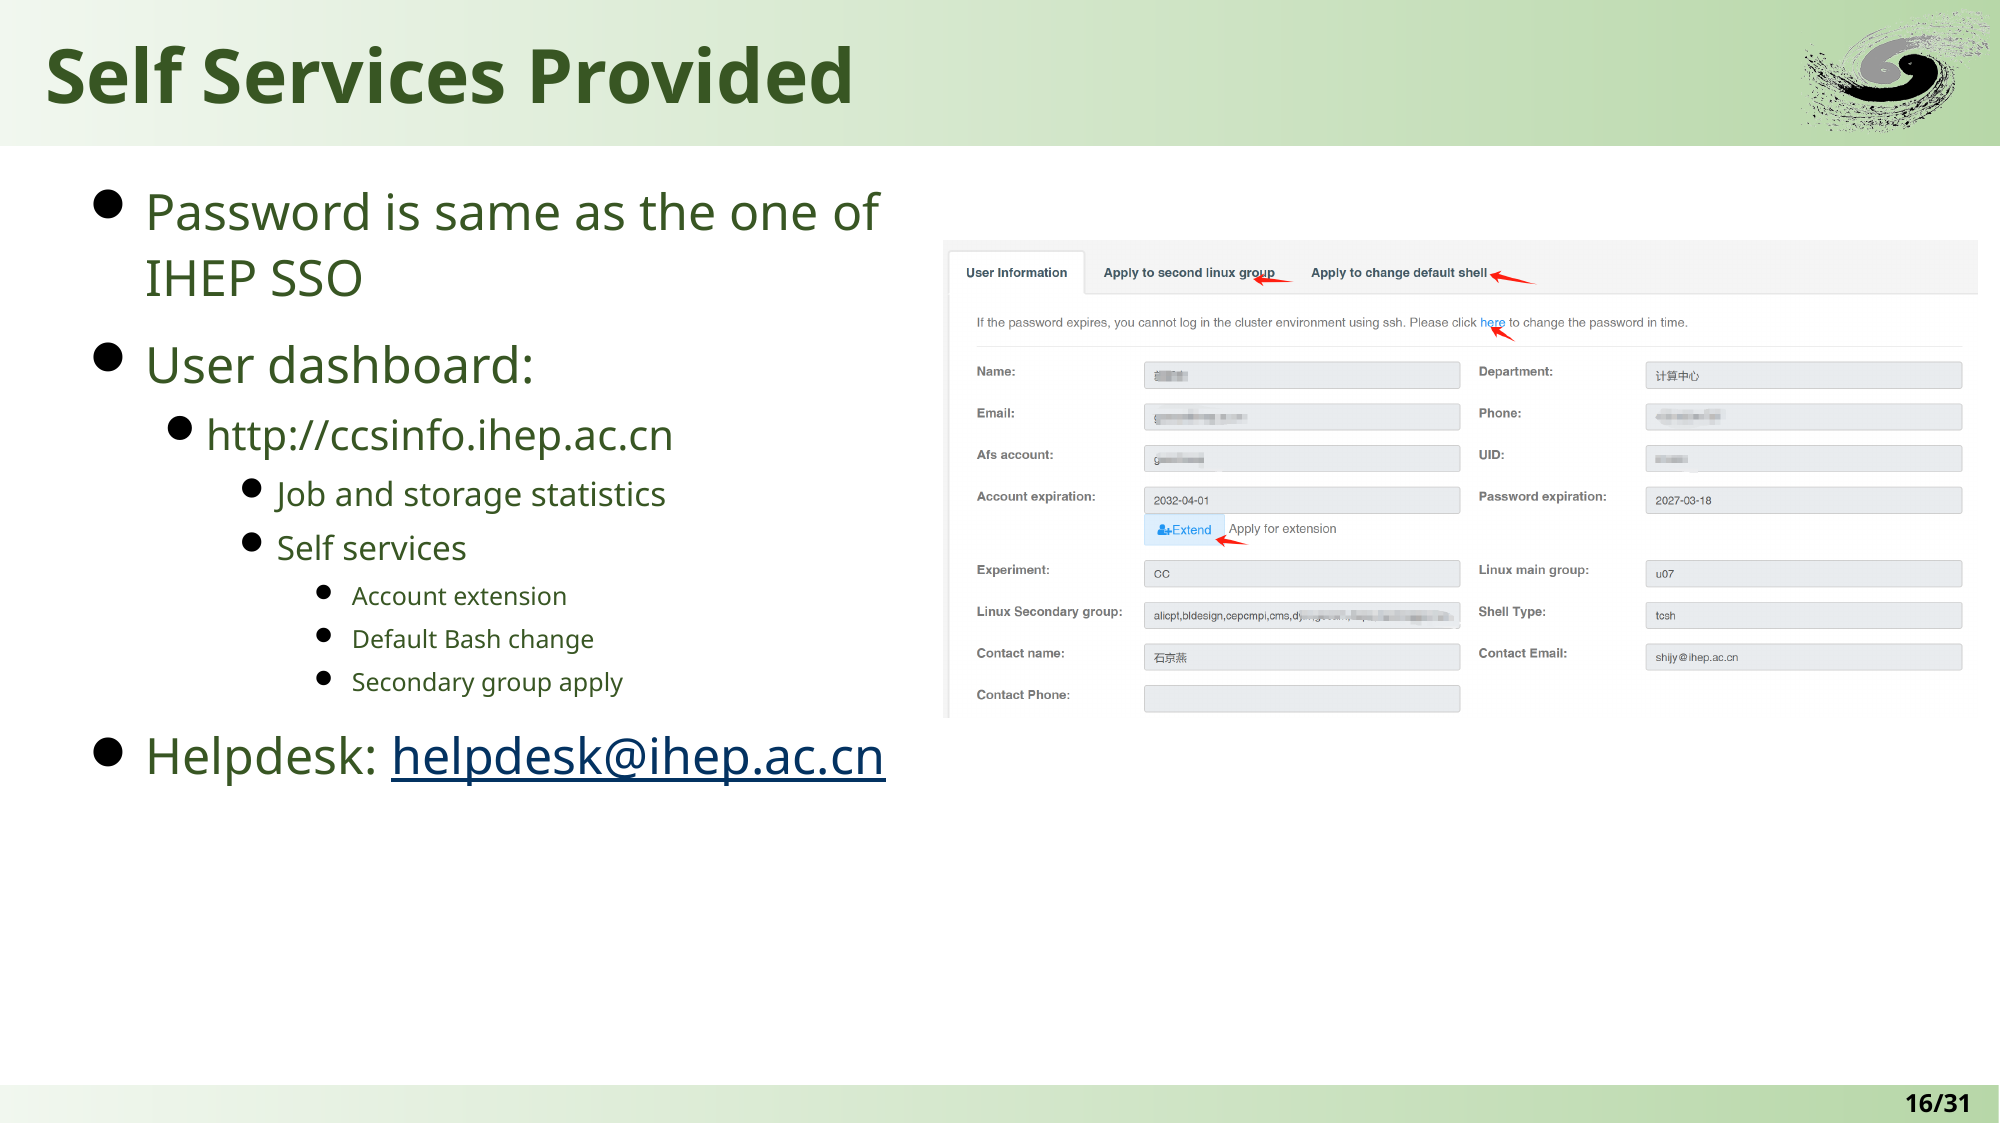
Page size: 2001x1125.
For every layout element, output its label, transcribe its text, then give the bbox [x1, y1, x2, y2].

picture [943, 240, 1978, 718]
slide_number 16/31 [1537, 1074, 1988, 1125]
list Password is same as the one of IHEP SSO User dashboard: http://ccsinfo.ihep.ac.cn Job and storage statistics Self services Account extension Default Bash change Secondary group apply Helpdesk: helpdesk@ihep.ac.cn [74, 166, 959, 983]
title Self Services Provided [30, 30, 1970, 128]
picture [1801, 0, 1990, 166]
